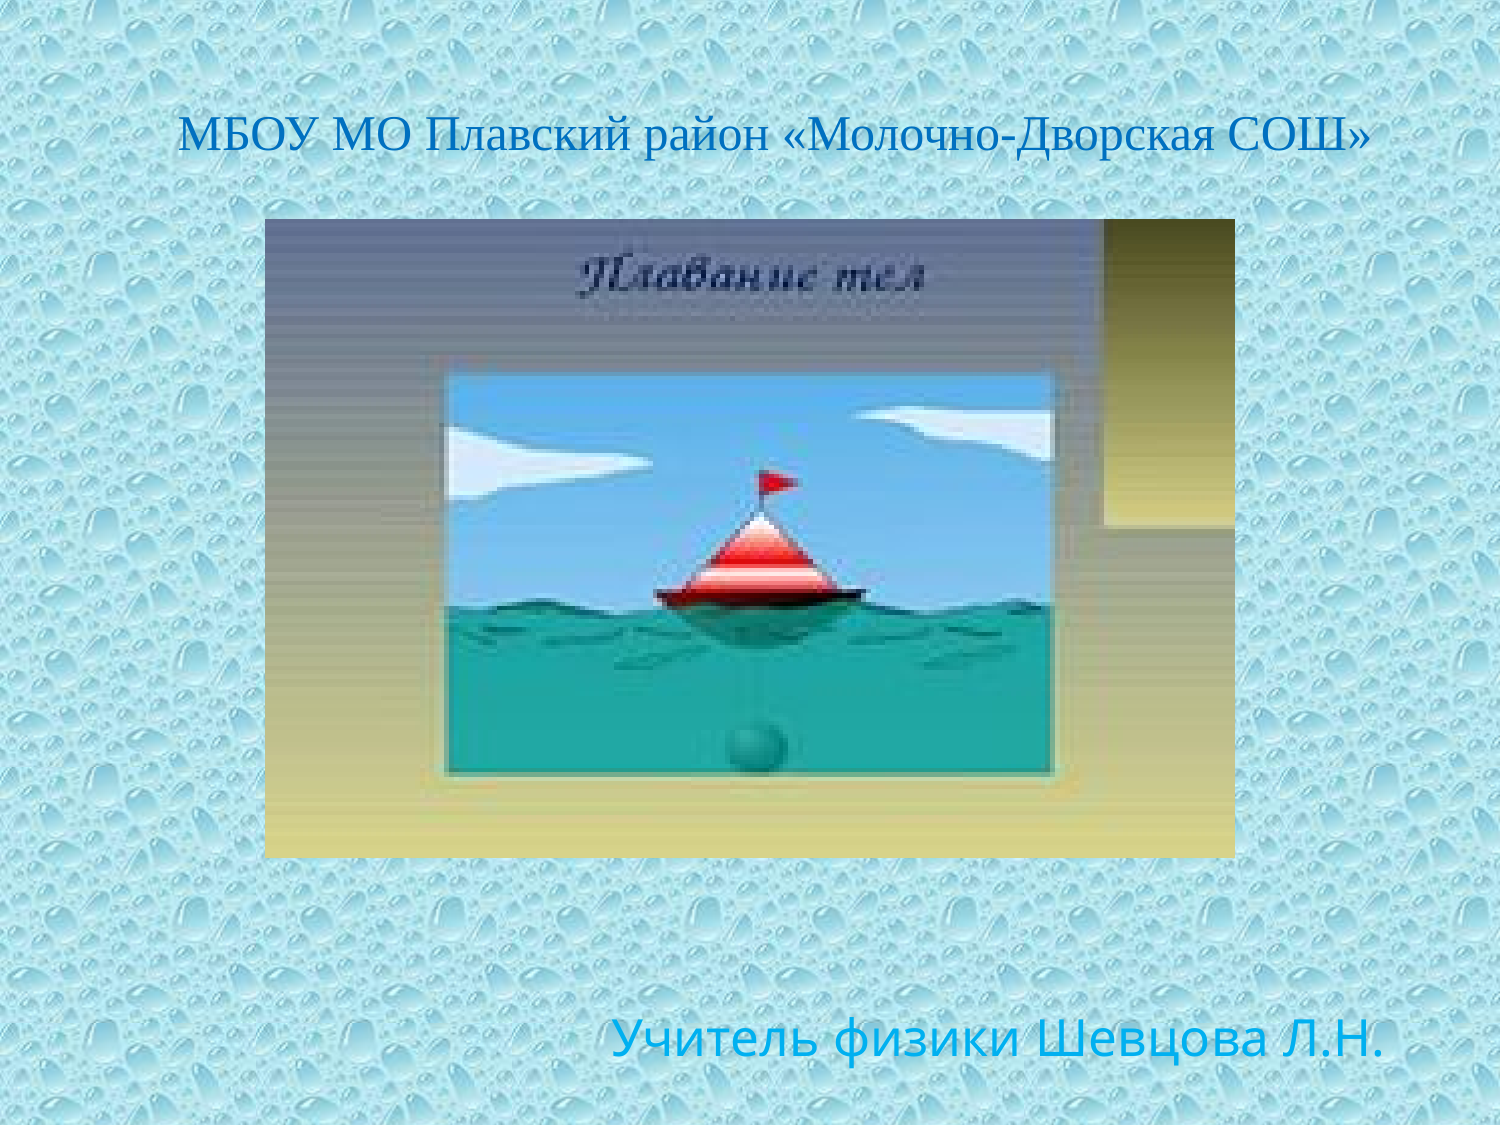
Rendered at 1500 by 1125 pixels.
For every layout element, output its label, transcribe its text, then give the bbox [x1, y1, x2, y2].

picture [0, 0, 1500, 1125]
subtitle Учитель физики Шевцова Л.Н. [224, 637, 1436, 1083]
title МБОУ МО Плавский район «Молочно-Дворская СОШ» [112, 42, 1388, 280]
